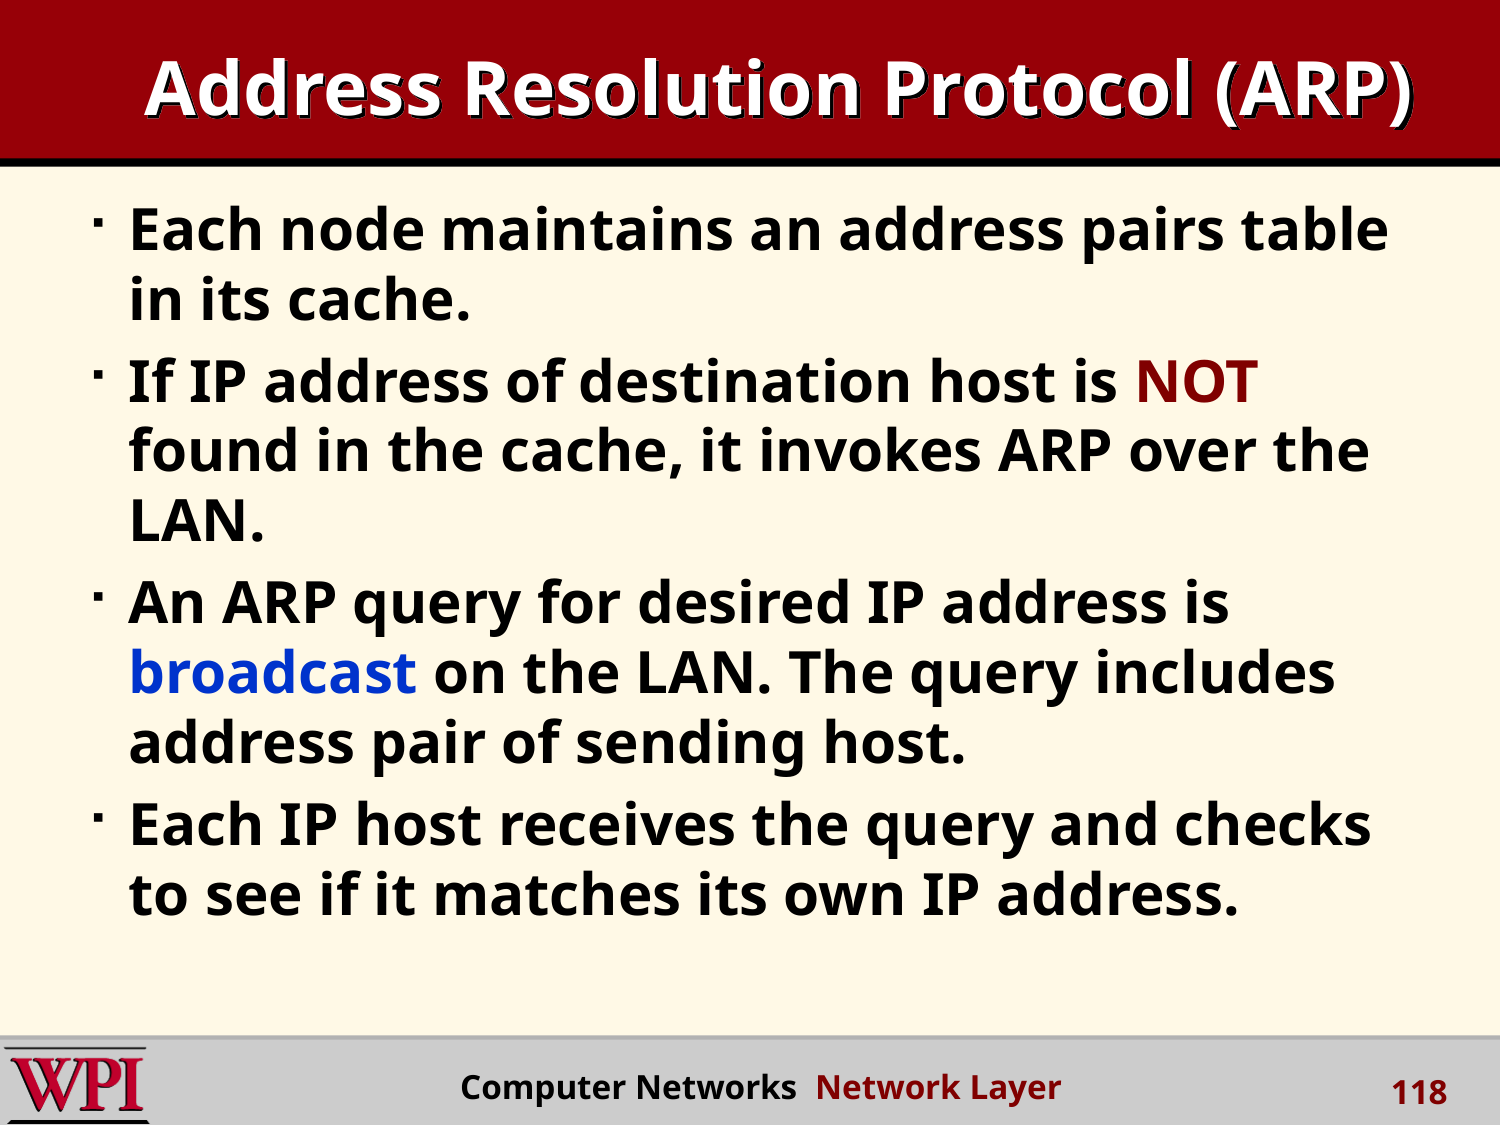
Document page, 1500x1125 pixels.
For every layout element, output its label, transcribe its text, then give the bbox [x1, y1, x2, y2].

list Each node maintains an address pairs table in its cache. If IP address of destination host is NOT found in the cache, it invokes ARP over the LAN. An ARP query for desired IP address is broadcast on the LAN. The query includes address pair of sending host. Each IP host receives the query and checks to see if it matches its own IP address. [76, 184, 1424, 973]
picture [0, 167, 1500, 1035]
slide_number 118 [1344, 1063, 1495, 1102]
picture [0, 1040, 1500, 1125]
footer Computer Networks Network Layer [210, 1058, 1304, 1107]
title Address Resolution Protocol (ARP) [100, 27, 1460, 135]
picture [0, 0, 1500, 158]
